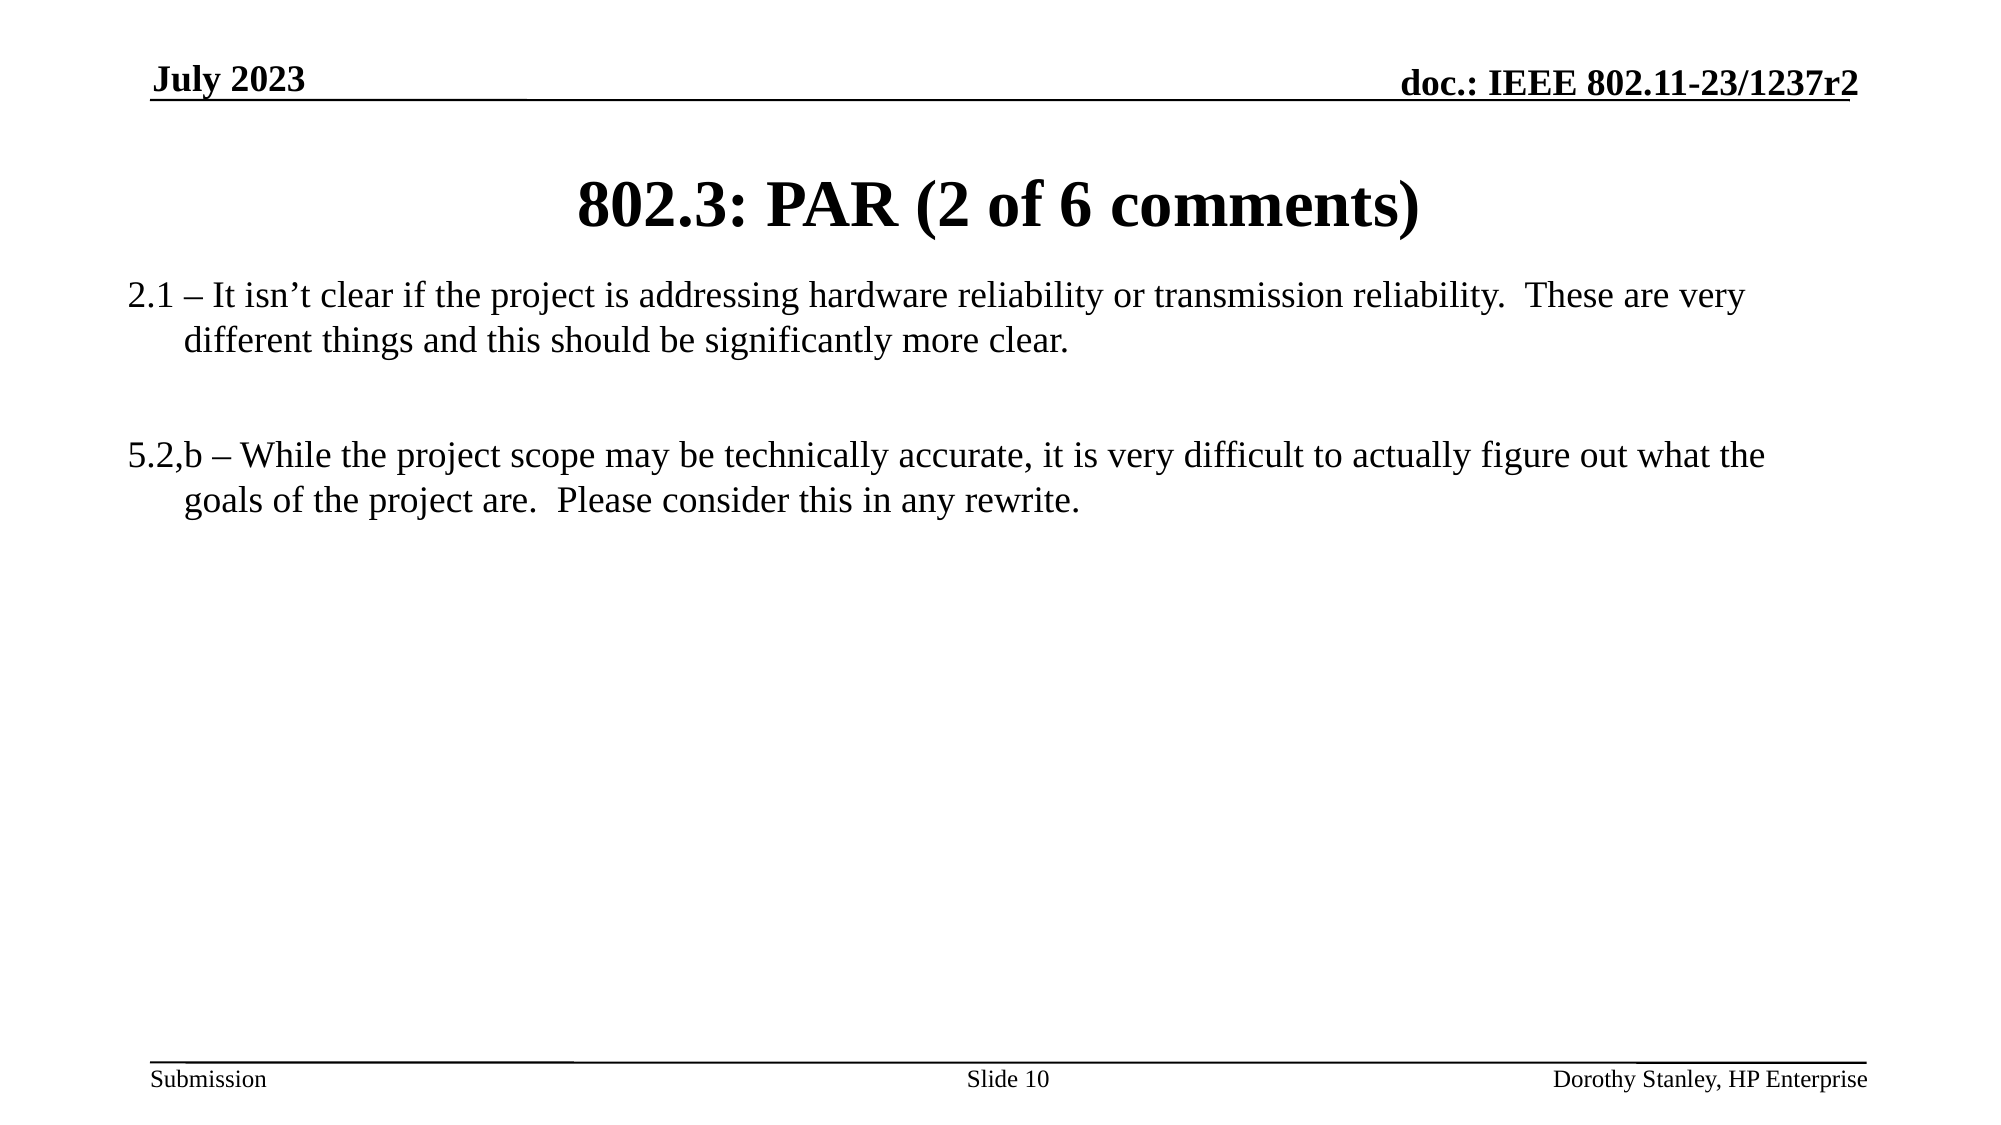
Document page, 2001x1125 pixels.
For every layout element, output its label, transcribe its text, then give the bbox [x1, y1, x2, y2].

title 802.3: PAR (2 of 6 comments) [149, 112, 1850, 288]
slide_number Slide 10 [950, 1061, 1067, 1123]
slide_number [152, 54, 563, 100]
list 2.1 – It isn’t clear if the project is addressing hardware reliability or transmission reliability. These are very different things and this should be significantly more clear. 5.2,b – While the project scope may be technically accurate, it is very difficult to actually figure out what the goals of the project are. Please consider this in any rewrite. [112, 262, 1813, 938]
footer Dorothy Stanley, HP Enterprise [1171, 1061, 1869, 1093]
